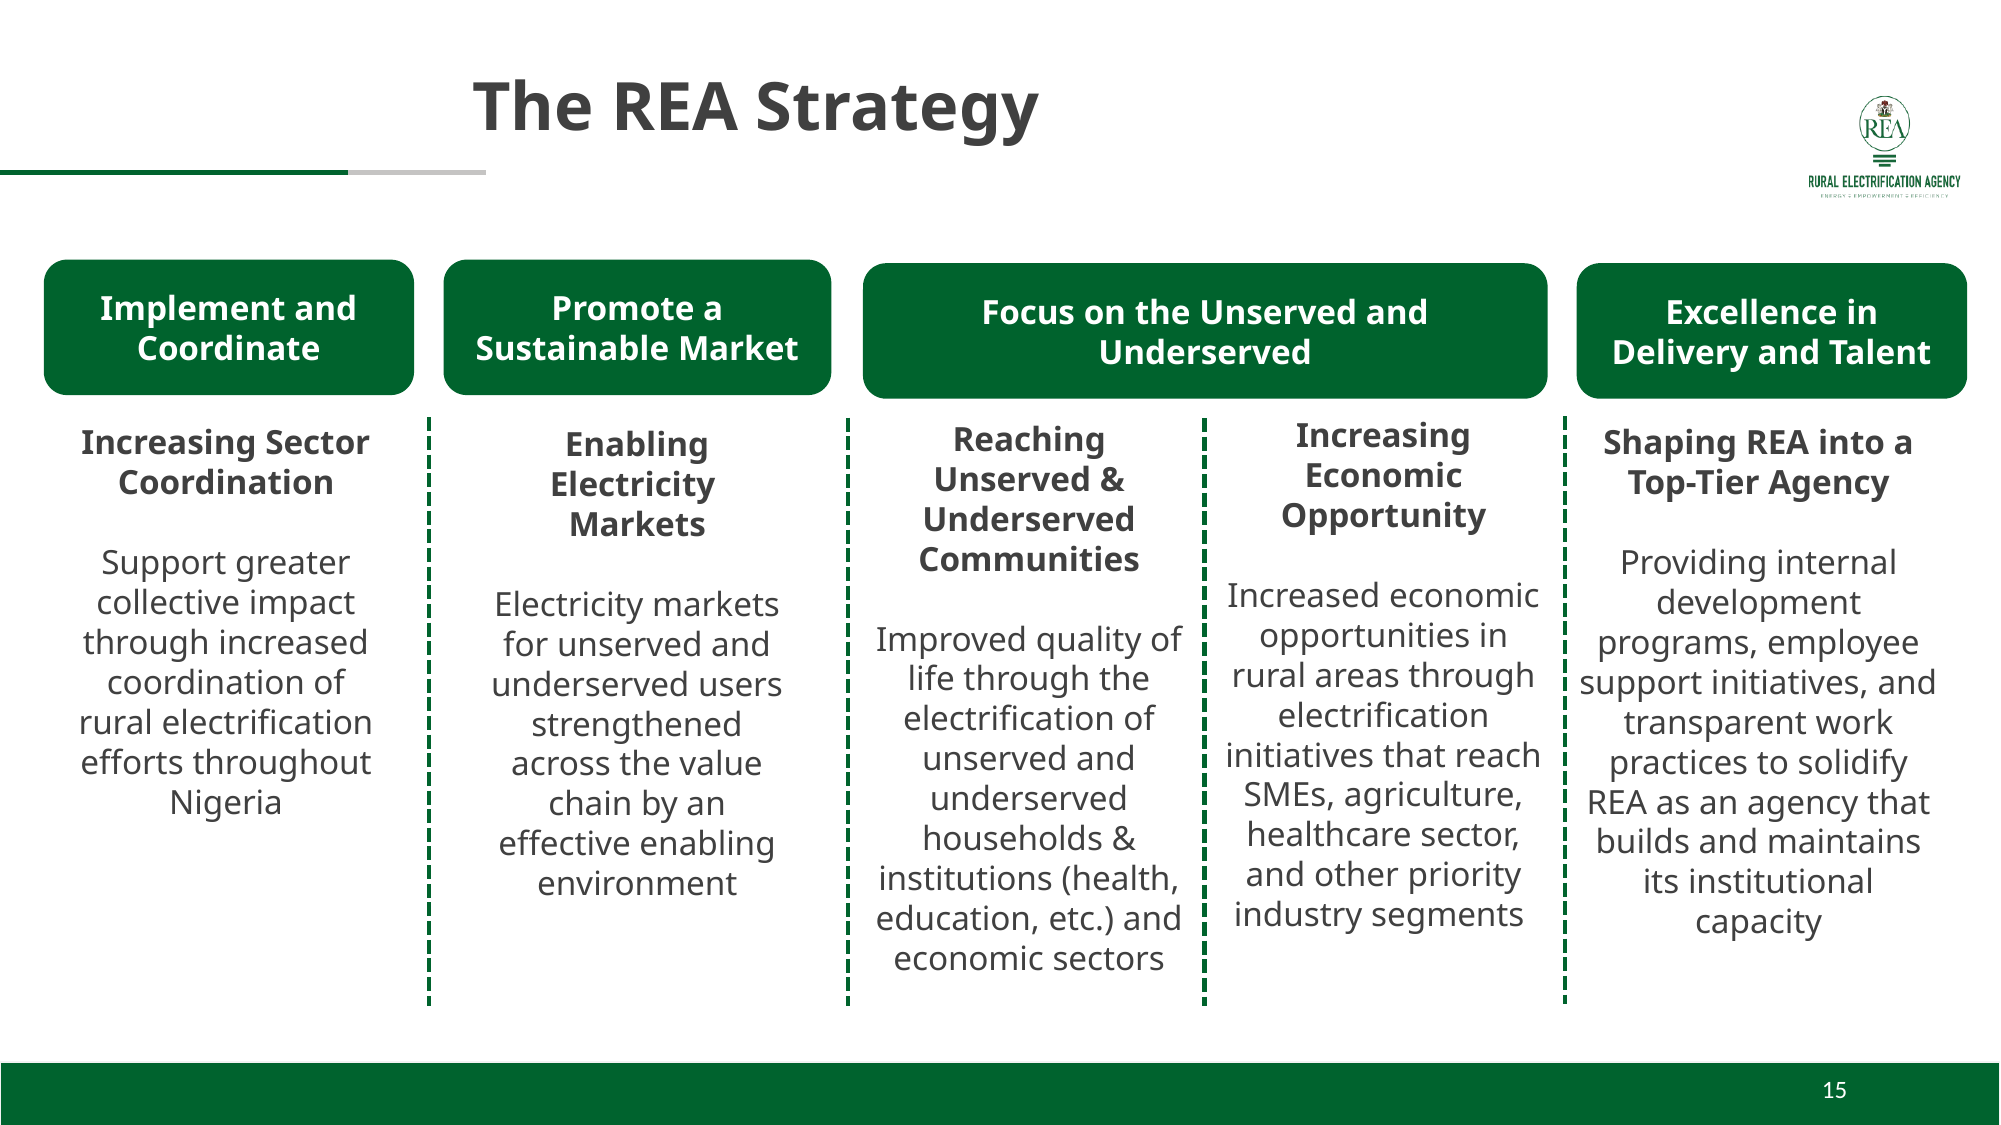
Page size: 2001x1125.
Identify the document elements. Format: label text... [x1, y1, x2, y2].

text_box Reaching Unserved & Underserved Communities Improved quality of life through the electrification of unserved and underserved households & institutions (health, education, etc.) and economic sectors [855, 410, 1203, 985]
text_box Enabling Electricity Markets Electricity markets for unserved and underserved users strengthened across the value chain by an effective enabling environment [463, 415, 811, 910]
slide_number 15 [1412, 1058, 1863, 1119]
text_box Increasing Economic Opportunity Increased economic opportunities in rural areas through electrification initiatives that reach SMEs, agriculture, healthcare sector, and other priority industry segments [1205, 406, 1563, 941]
text_box The REA Strategy [457, 56, 1055, 151]
picture [1807, 92, 1961, 204]
text_box Shaping REA into a Top-Tier Agency Providing internal development programs, employee support initiatives, and transparent work practices to solidify REA as an agency that builds and maintains its institutional capacity [1564, 414, 1953, 948]
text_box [44, 260, 1967, 398]
text_box [0, 1061, 2000, 1125]
text_box Increasing Sector Coordination Support greater collective impact through increased coordination of rural electrification efforts throughout Nigeria [52, 414, 400, 829]
